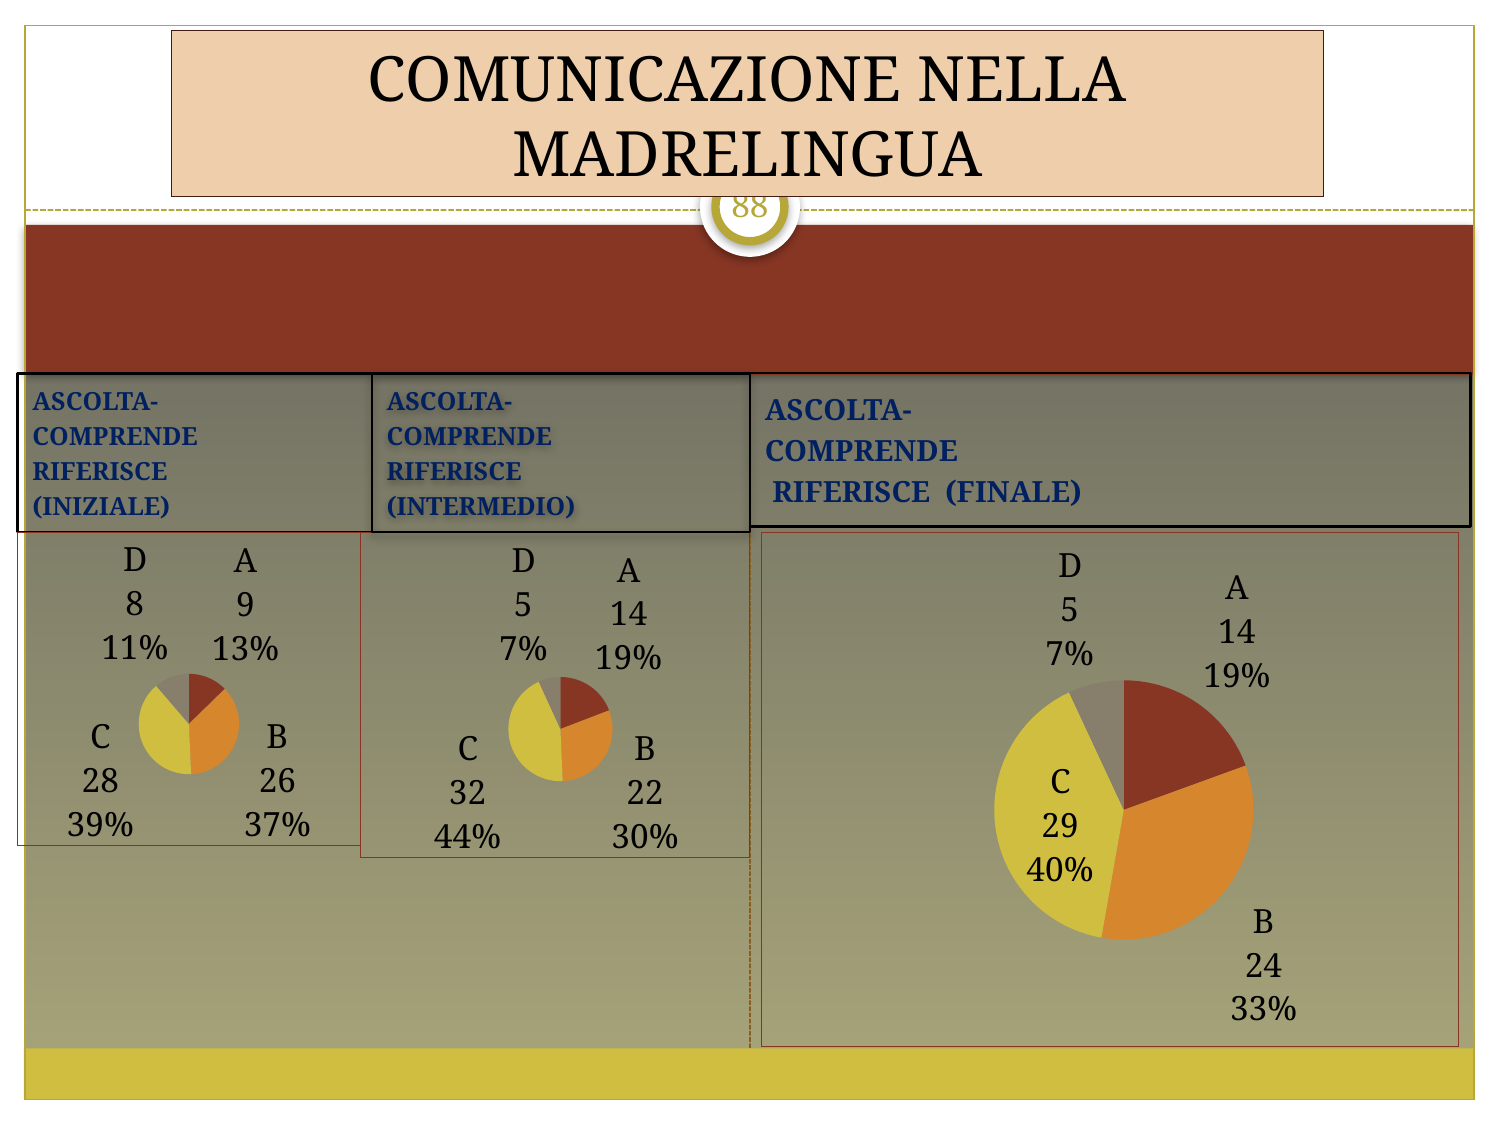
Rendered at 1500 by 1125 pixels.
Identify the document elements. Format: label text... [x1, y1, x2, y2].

text_box ASCOLTA- COMPRENDE RIFERISCE (INTERMEDIO) [371, 373, 750, 530]
list ASCOLTA- COMPRENDE RIFERISCE (FINALE) [751, 372, 1472, 528]
list ASCOLTA- COMPRENDE RIFERISCE (INIZIALE) [16, 372, 371, 531]
chart [761, 532, 1459, 1047]
slide_number 88 [712, 197, 788, 244]
title COMUNICAZIONE NELLA MADRELINGUA [171, 30, 1324, 197]
chart [17, 531, 751, 859]
